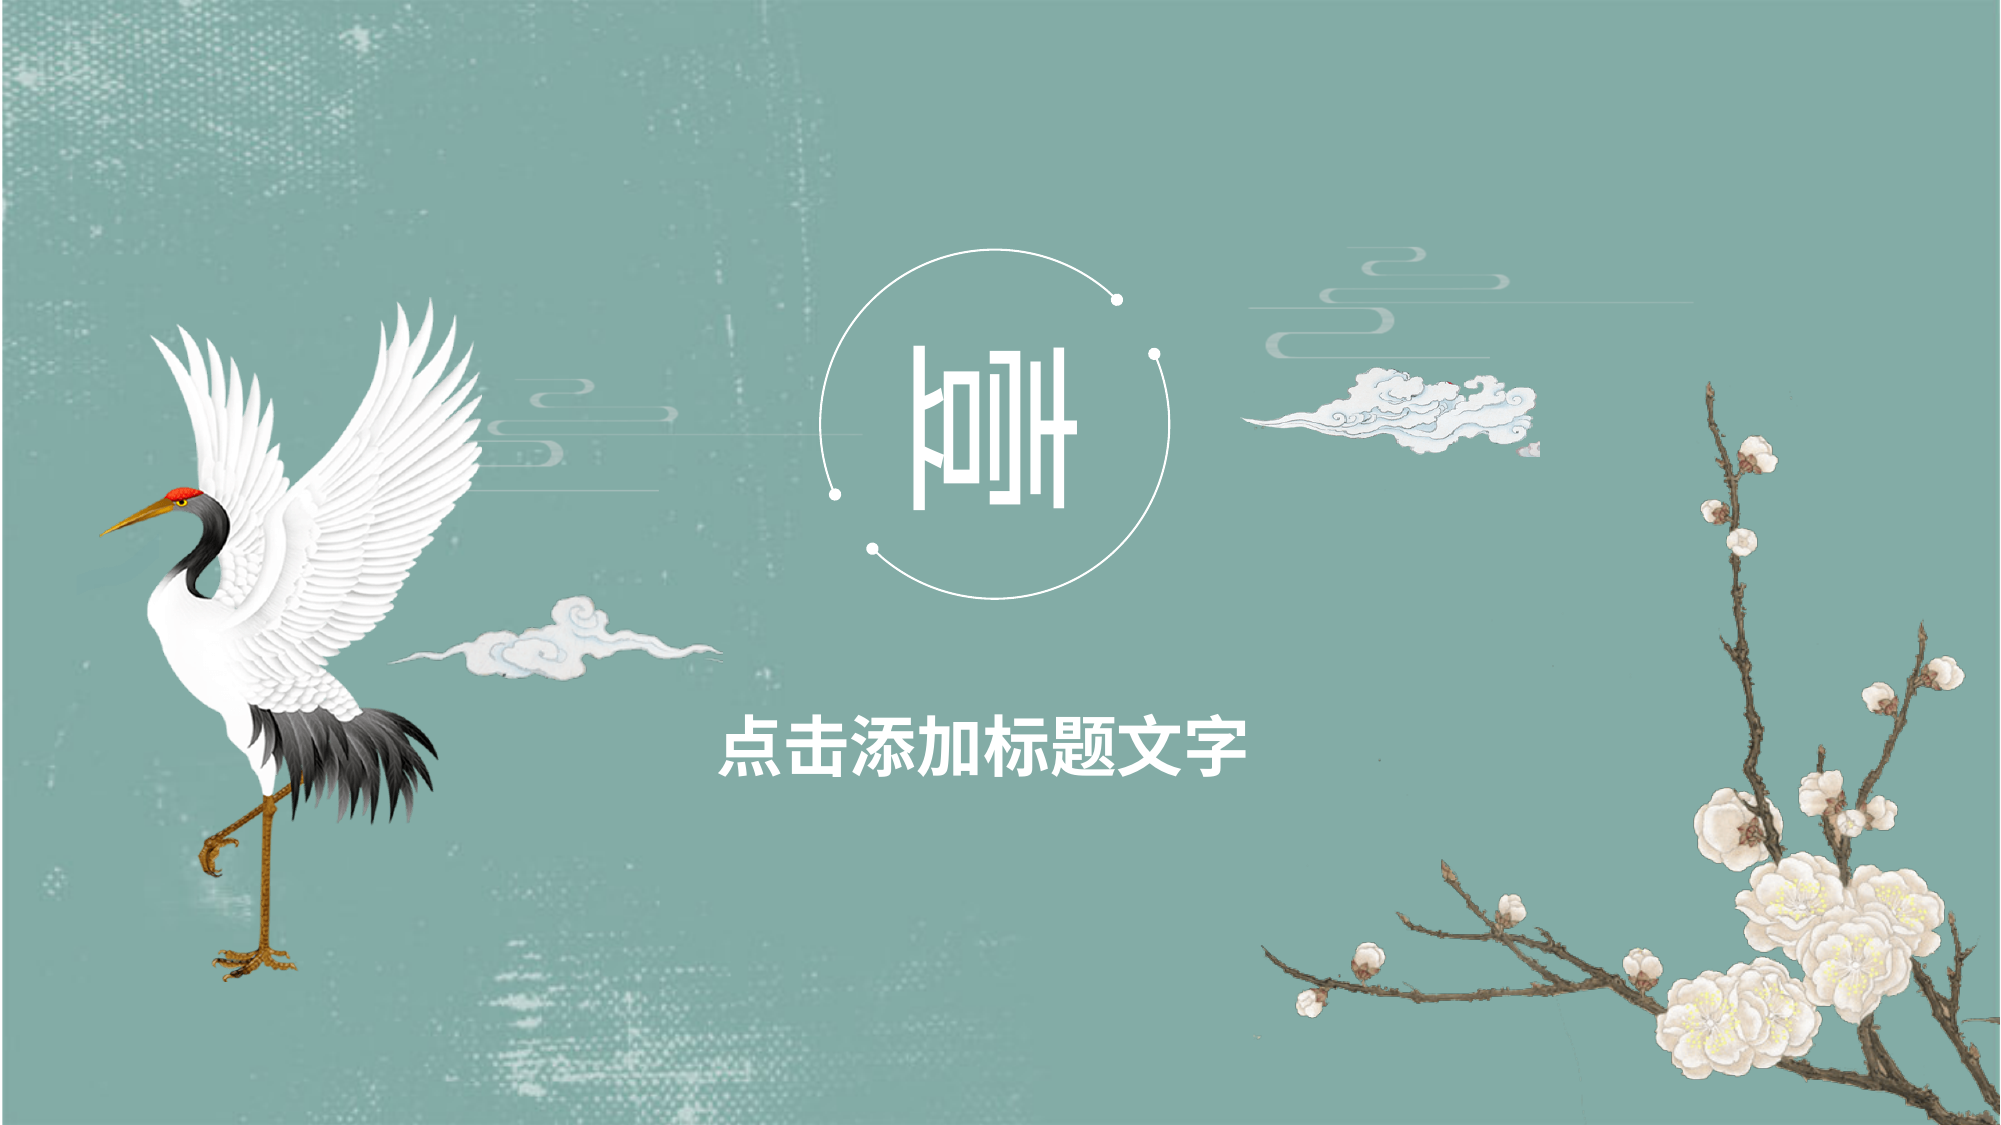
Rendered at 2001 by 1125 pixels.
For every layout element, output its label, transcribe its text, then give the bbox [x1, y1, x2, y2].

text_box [823, 225, 1166, 624]
picture [2, 0, 2001, 1125]
text_box 点击添加标题文字 [723, 697, 1253, 793]
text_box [1204, 153, 1700, 433]
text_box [488, 285, 869, 566]
